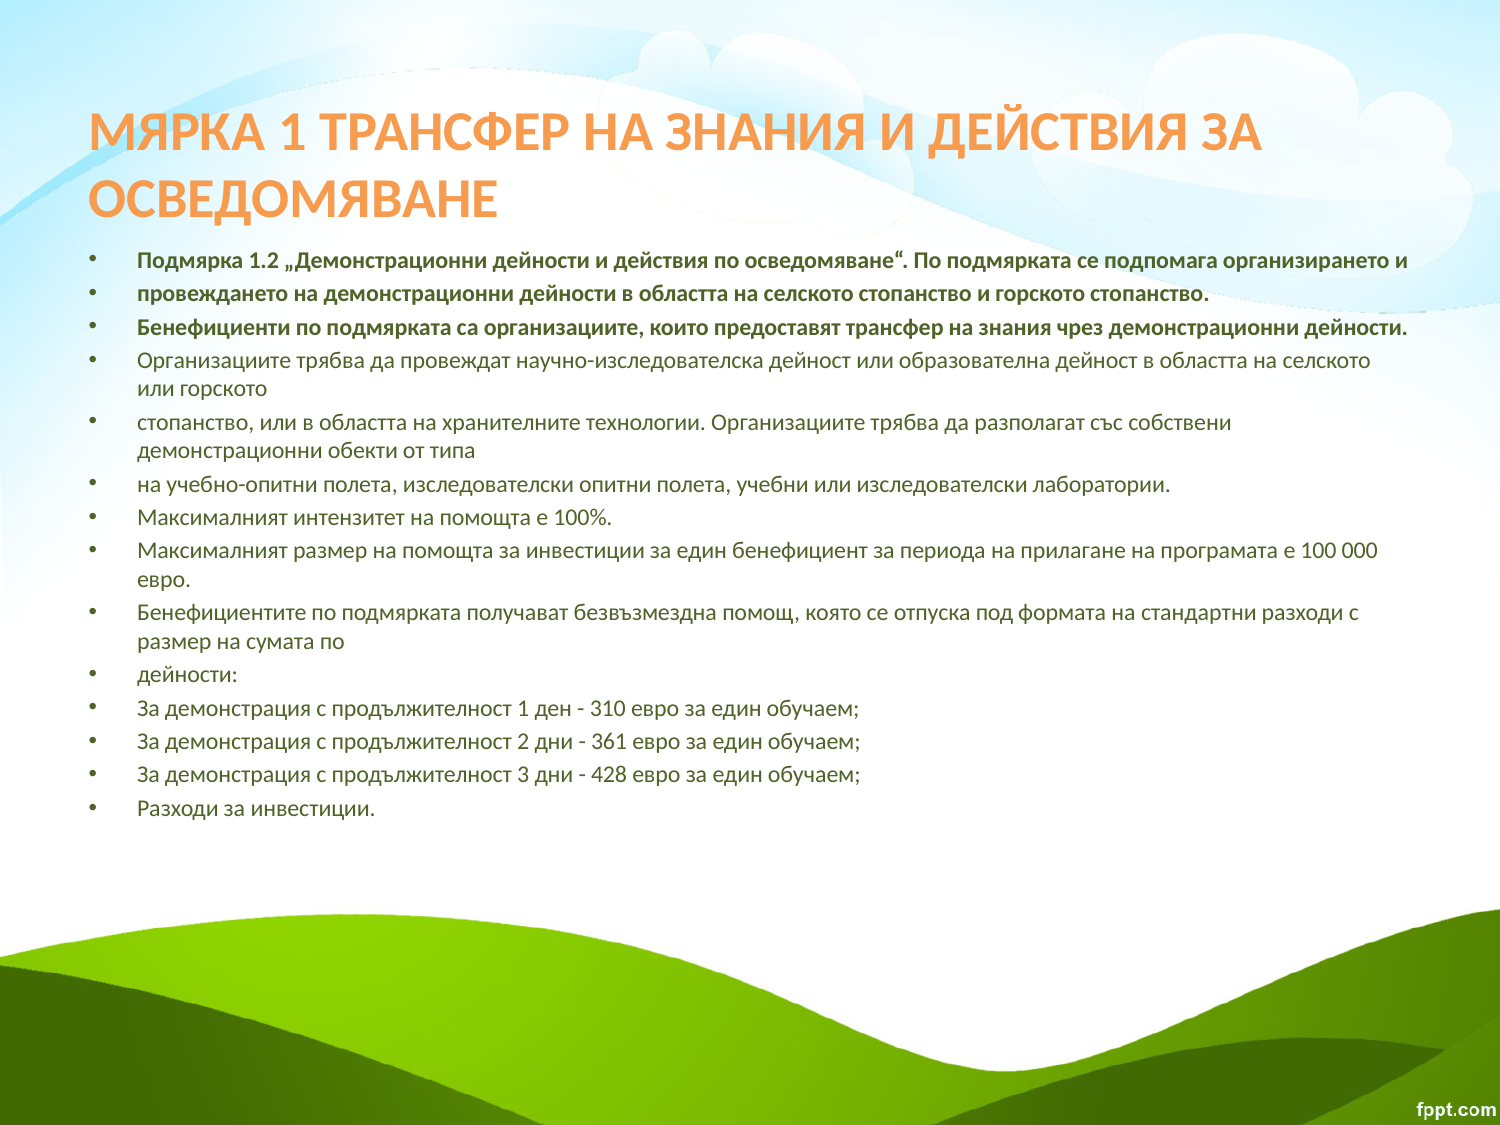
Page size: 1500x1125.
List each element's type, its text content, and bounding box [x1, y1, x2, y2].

title МЯРКА 1 ТРАНСФЕР НА ЗНАНИЯ И ДЕЙСТВИЯ ЗА ОСВЕДОМЯВАНЕ [73, 86, 1427, 236]
picture [0, 0, 1500, 1125]
list Подмярка 1.2 „Демонстрационни дейности и действия по осведомяване“. По подмярката се подпомага организирането и провеждането на демонстрационни дейности в областта на селското стопанство и горското стопанство. Бенефициенти по подмярката са организациите, които предоставят трансфер на знания чрез демонстрационни дейности. Организациите трябва да провеждат научно-изследователска дейност или образователна дейност в областта на селското или горското стопанство, или в областта на хранителните технологии. Организациите трябва да разполагат със собствени демонстрационни обекти от типа на учебно-опитни полета, изследователски опитни полета, учебни или изследователски лаборатории. Максималният интензитет на помощта е 100%. Максималният размер на помощта за инвестиции за един бенефициент за периода на прилагане на програмата е 100 000 евро. Бенефициентите по подмярката получават безвъзмездна помощ, която се отпуска под формата на стандартни разходи с размер на сумата по дейности: За демонстрация с продължителност 1 ден - 310 евро за един обучаем; За демонстрация с продължителност 2 дни - 361 евро за един обучаем; За демонстрация с продължителност 3 дни - 428 евро за един обучаем; Разходи за инвестиции. [73, 236, 1427, 889]
